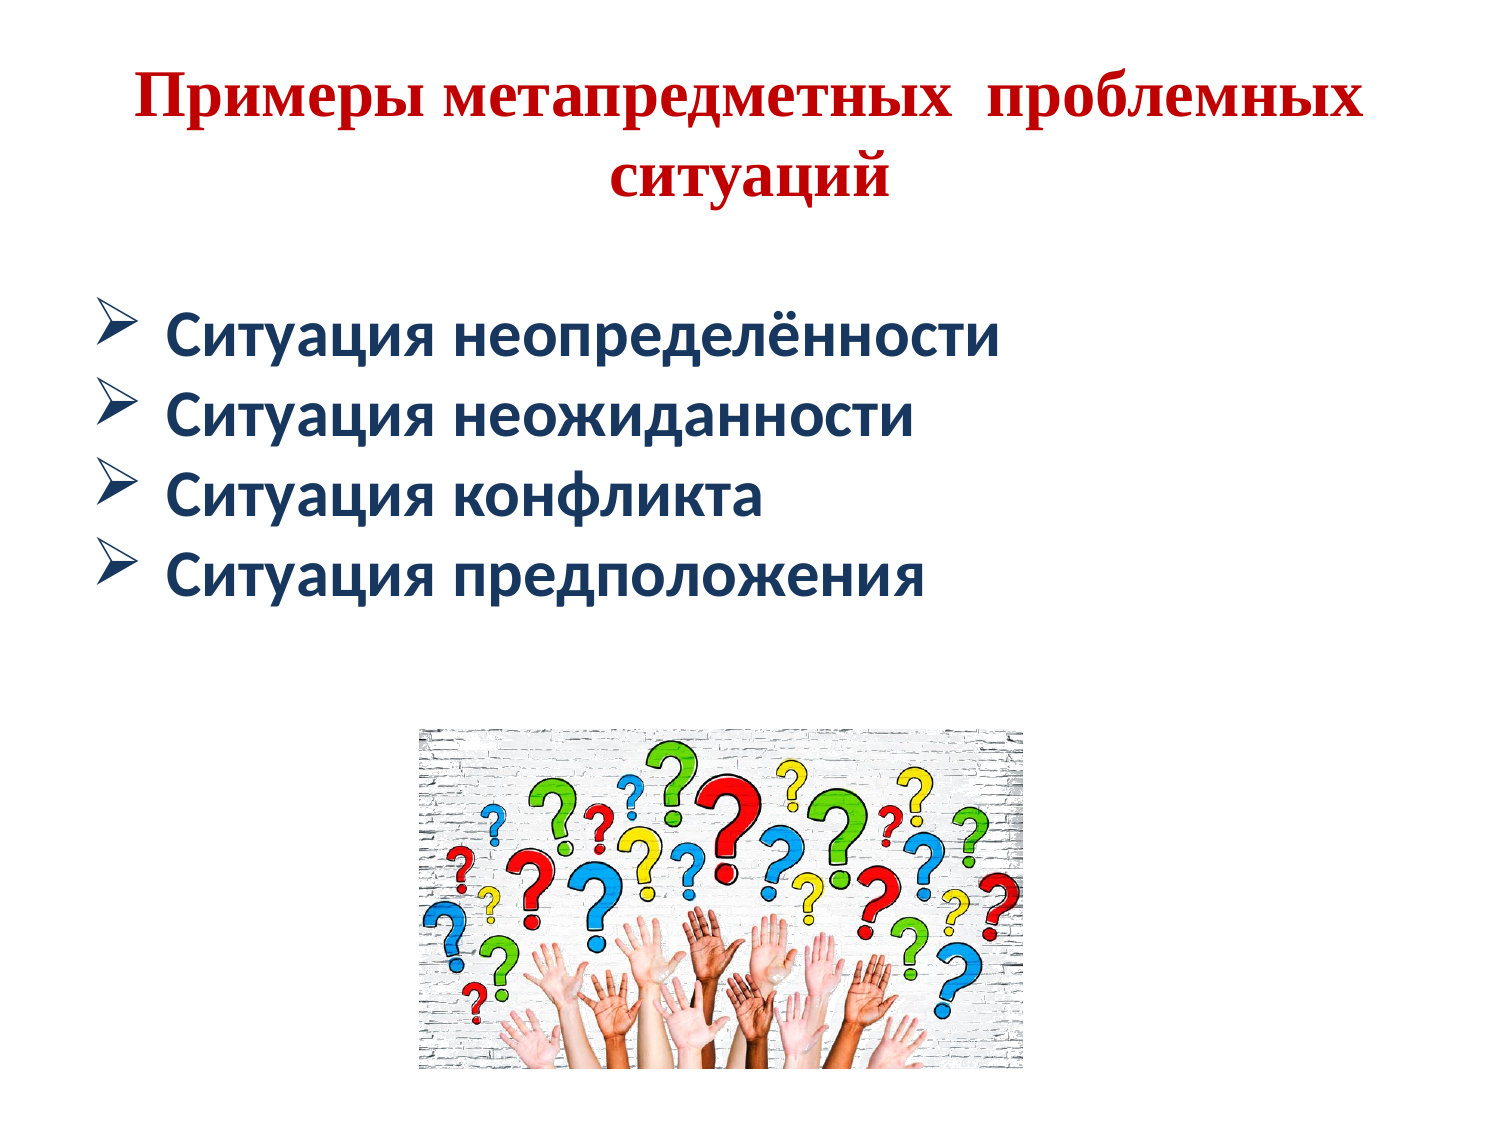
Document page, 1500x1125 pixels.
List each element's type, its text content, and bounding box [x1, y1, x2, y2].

picture [418, 729, 1023, 1070]
text_box Примеры метапредметных проблемных ситуаций Ситуация неопределённости Ситуация неожиданности Ситуация конфликта Ситуация предположения [76, 42, 1424, 618]
